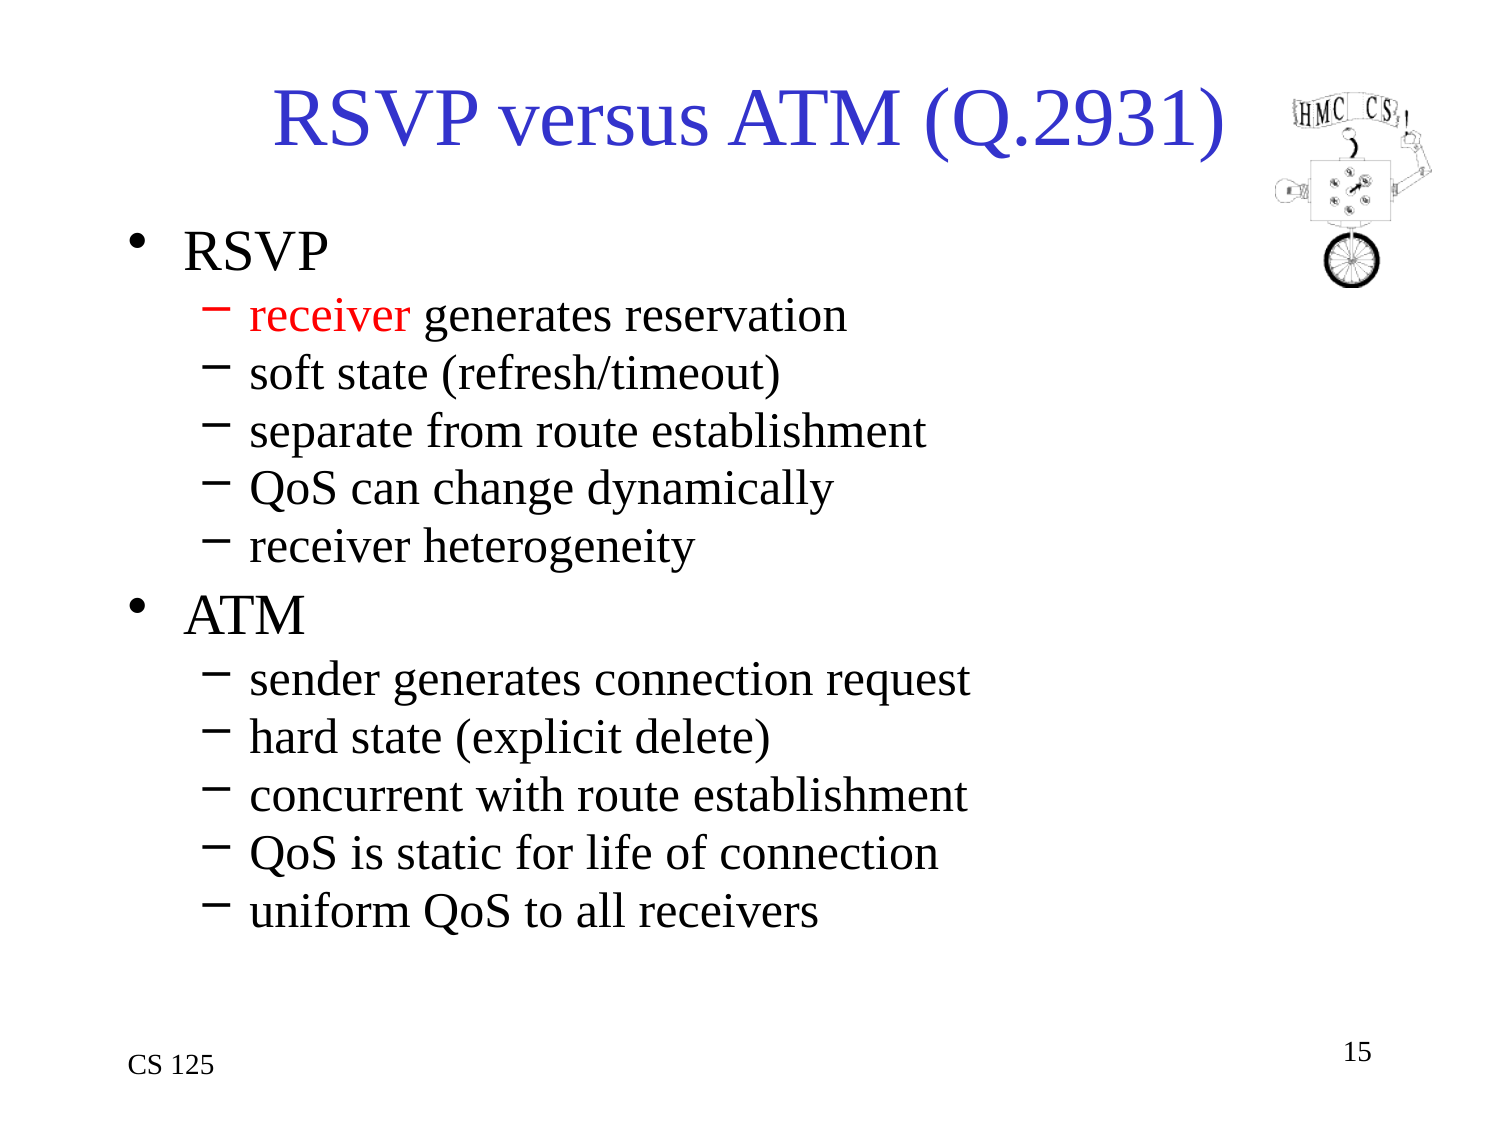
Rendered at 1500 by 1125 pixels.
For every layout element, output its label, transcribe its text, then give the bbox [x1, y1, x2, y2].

slide_number CS 125 [112, 1037, 263, 1101]
list RSVP receiver generates reservation soft state (refresh/timeout) separate from route establishment QoS can change dynamically receiver heterogeneity ATM sender generates connection request hard state (explicit delete) concurrent with route establishment QoS is static for life of connection uniform QoS to all receivers [112, 212, 1400, 988]
title RSVP versus ATM (Q.2931) [112, 50, 1388, 175]
slide_number 15 [1074, 1024, 1388, 1101]
picture [1275, 87, 1432, 288]
